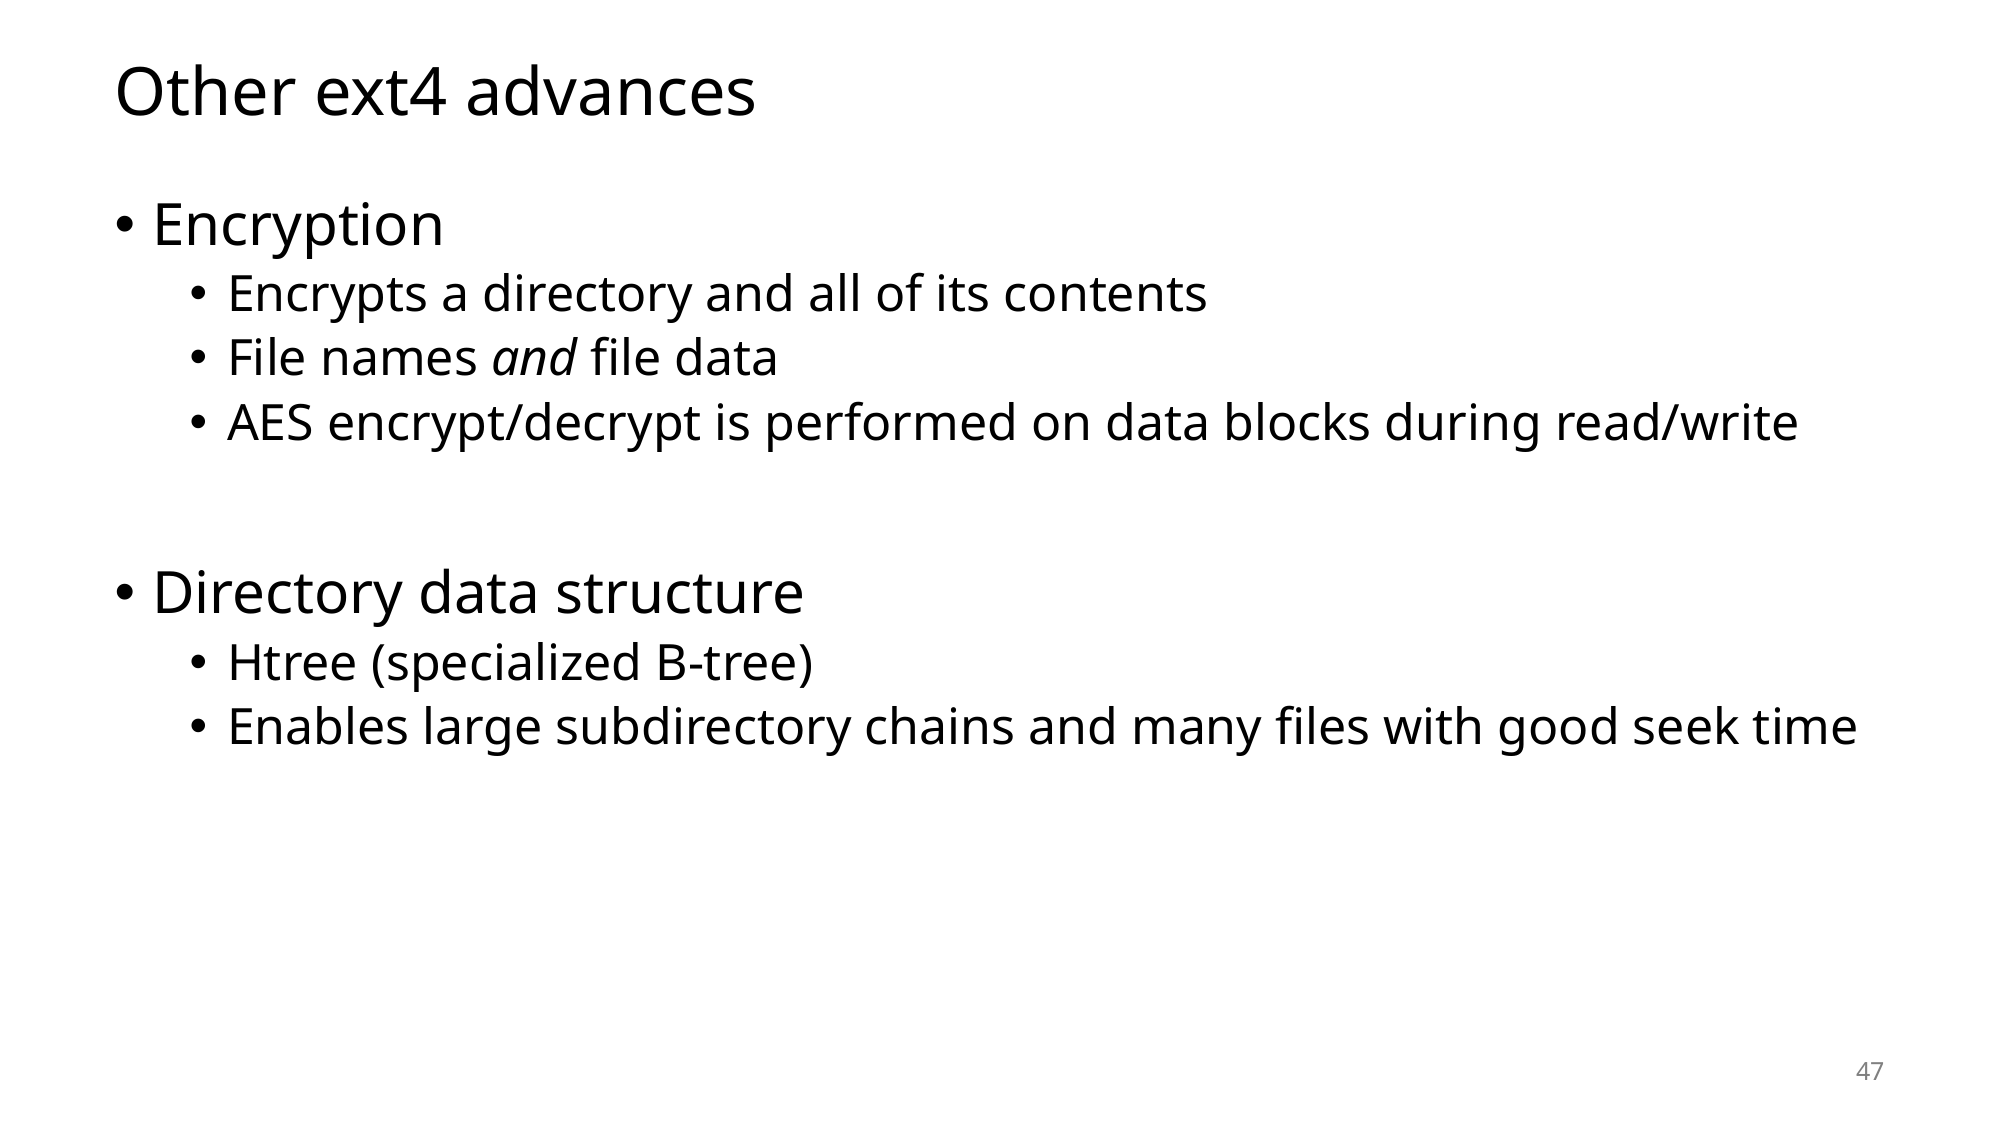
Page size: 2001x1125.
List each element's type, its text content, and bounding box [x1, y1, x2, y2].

slide_number 47 [1749, 1042, 1900, 1103]
list Encryption Encrypts a directory and all of its contents File names and file data AES encrypt/decrypt is performed on data blocks during read/write Directory data structure Htree (specialized B-tree) Enables large subdirectory chains and many files with good seek time [99, 187, 1900, 1013]
title Other ext4 advances [99, 37, 1900, 150]
